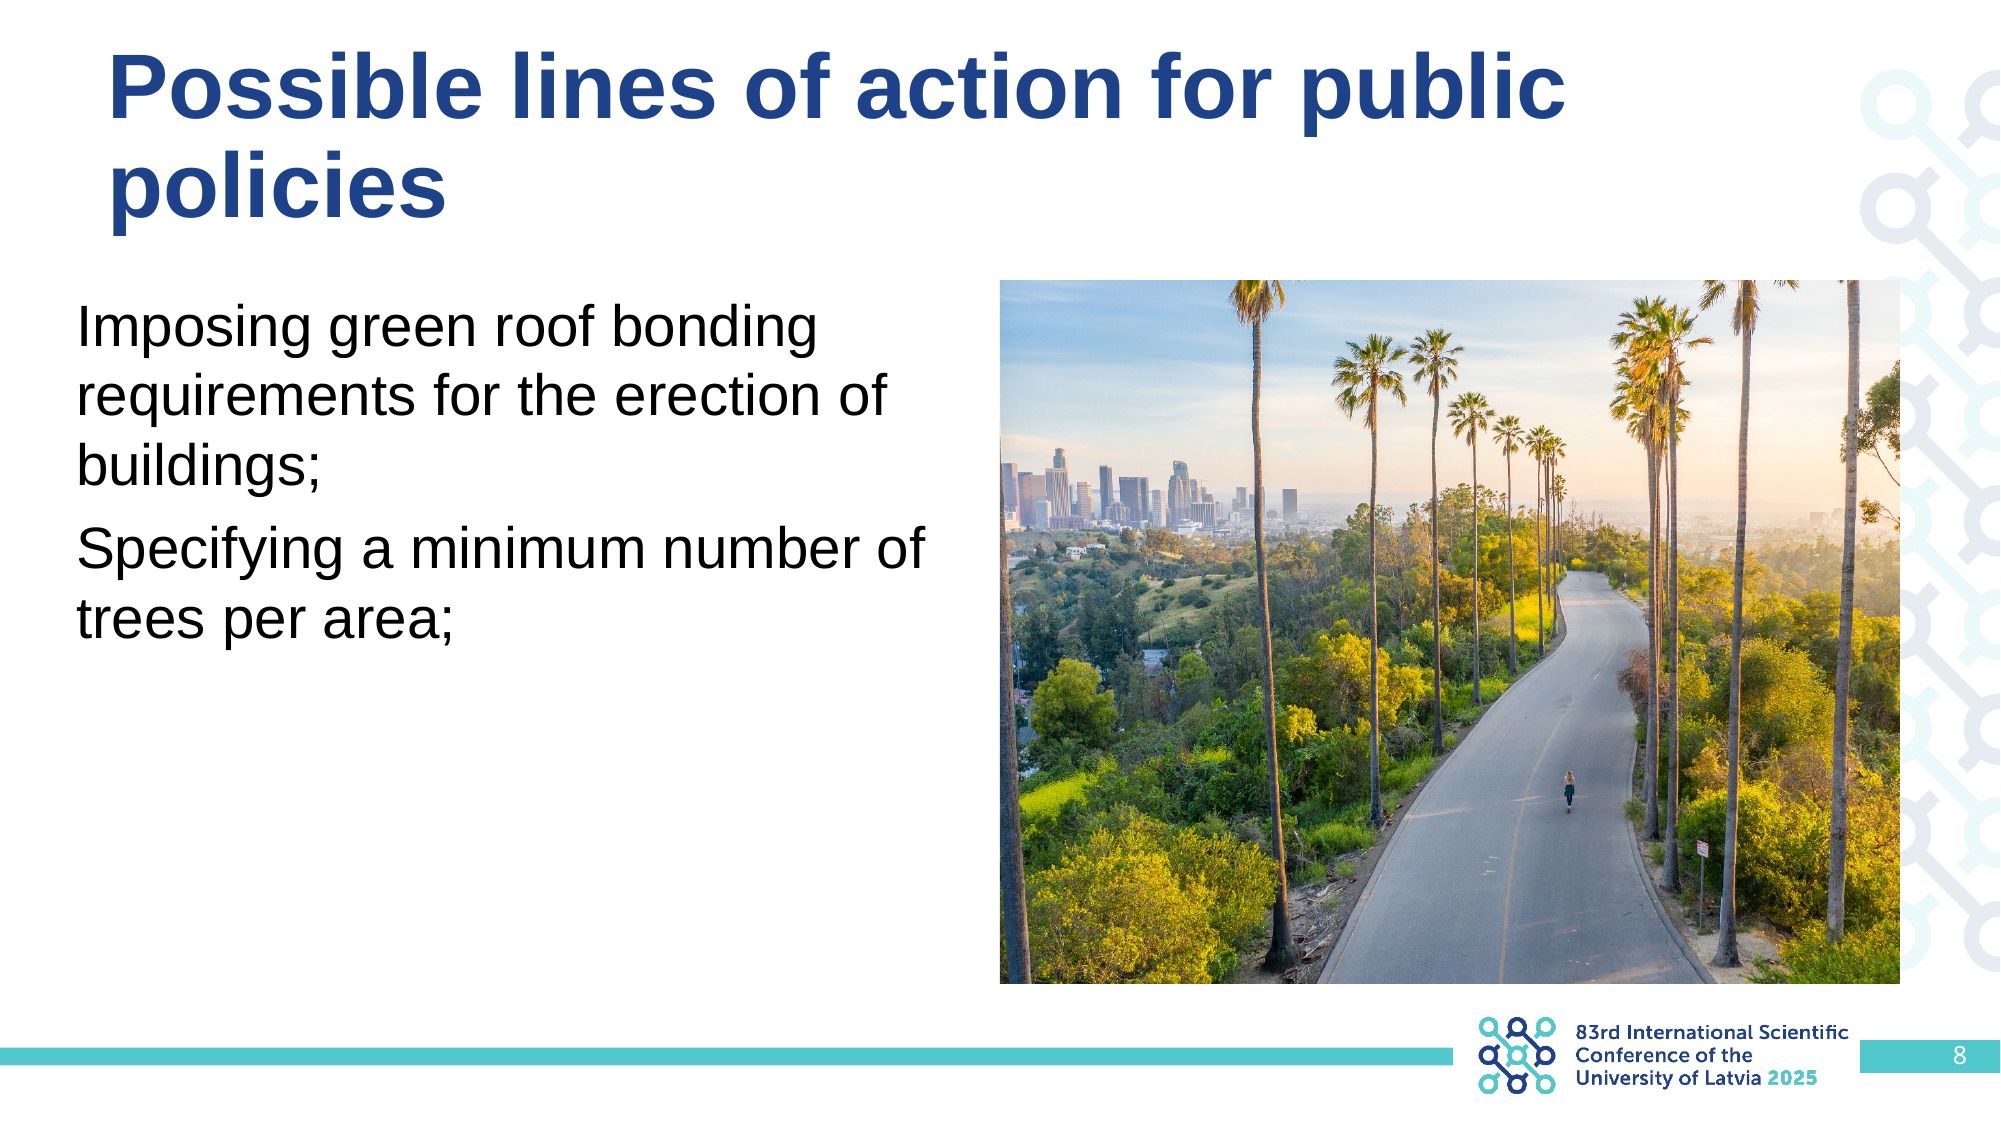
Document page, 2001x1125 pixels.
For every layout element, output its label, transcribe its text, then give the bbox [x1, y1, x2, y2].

title Possible lines of action for public policies [99, 14, 1901, 263]
slide_number 8 [1940, 1031, 1980, 1090]
picture [999, 64, 2001, 984]
list Imposing green roof bonding requirements for the erection of buildings; Specifying a minimum number of trees per area; [68, 279, 970, 985]
picture [1474, 1012, 1853, 1098]
